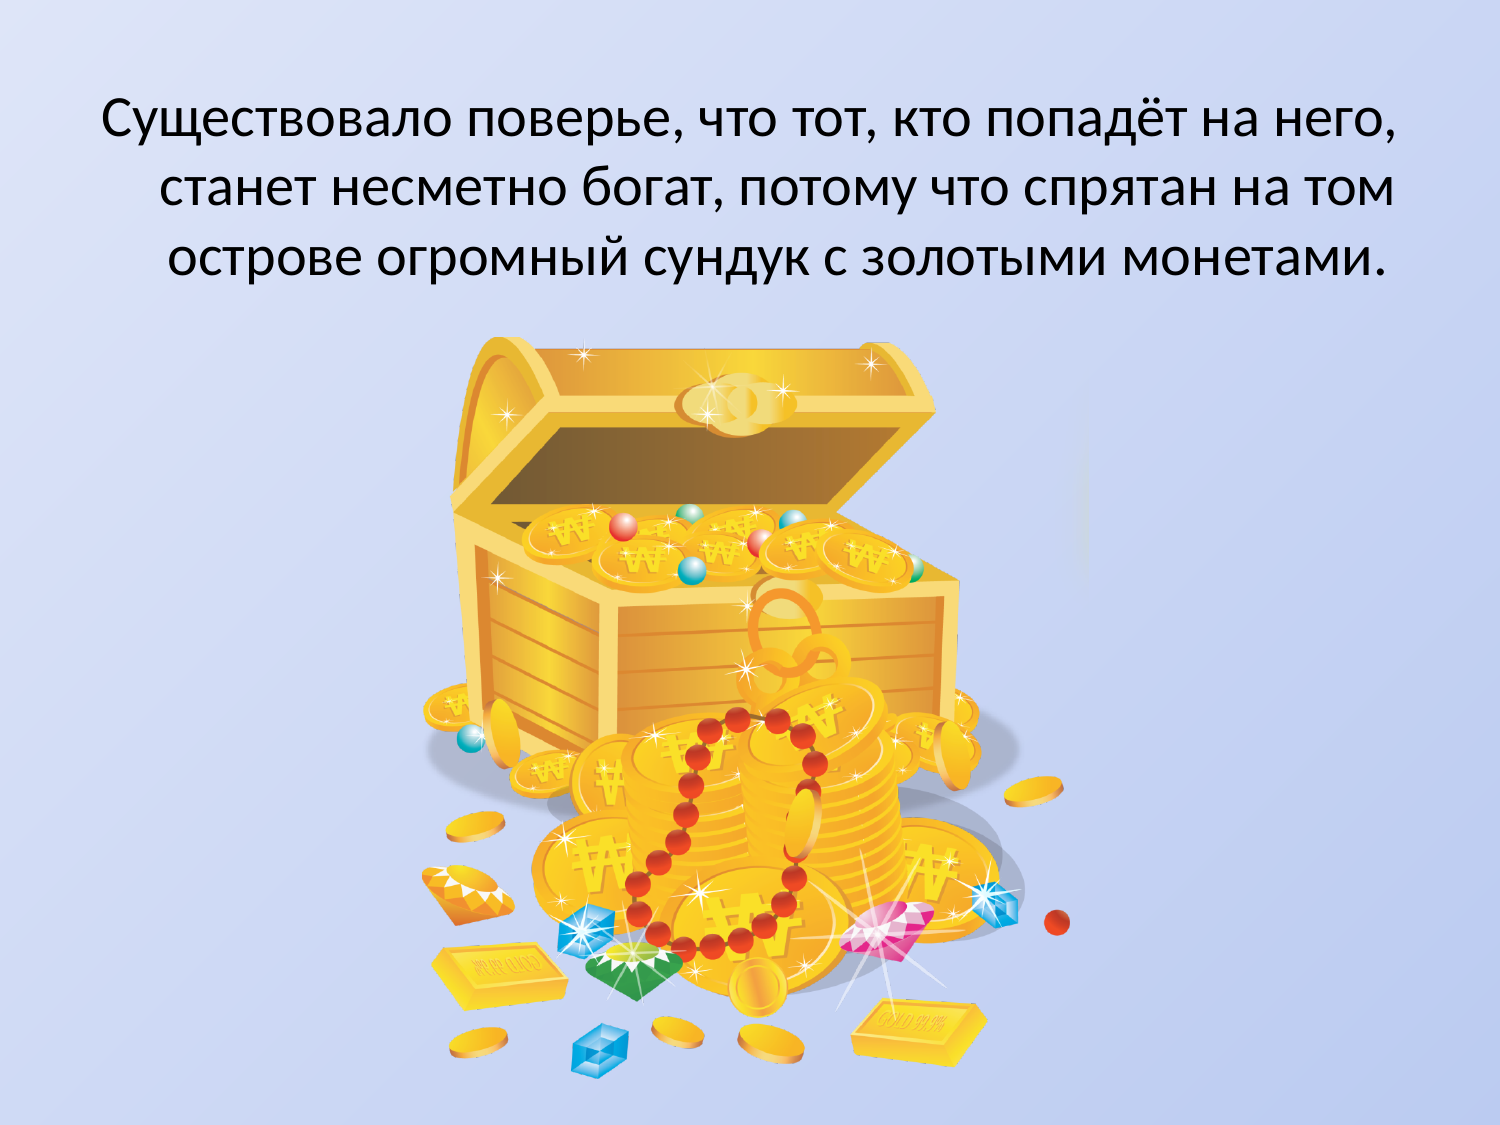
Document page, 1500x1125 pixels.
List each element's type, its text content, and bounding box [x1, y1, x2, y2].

list Существовало поверье, что тот, кто попадёт на него, станет несметно богат, потому что спрятан на том острове огромный сундук с золотыми монетами. [46, 70, 1454, 1067]
picture [421, 336, 1089, 1079]
